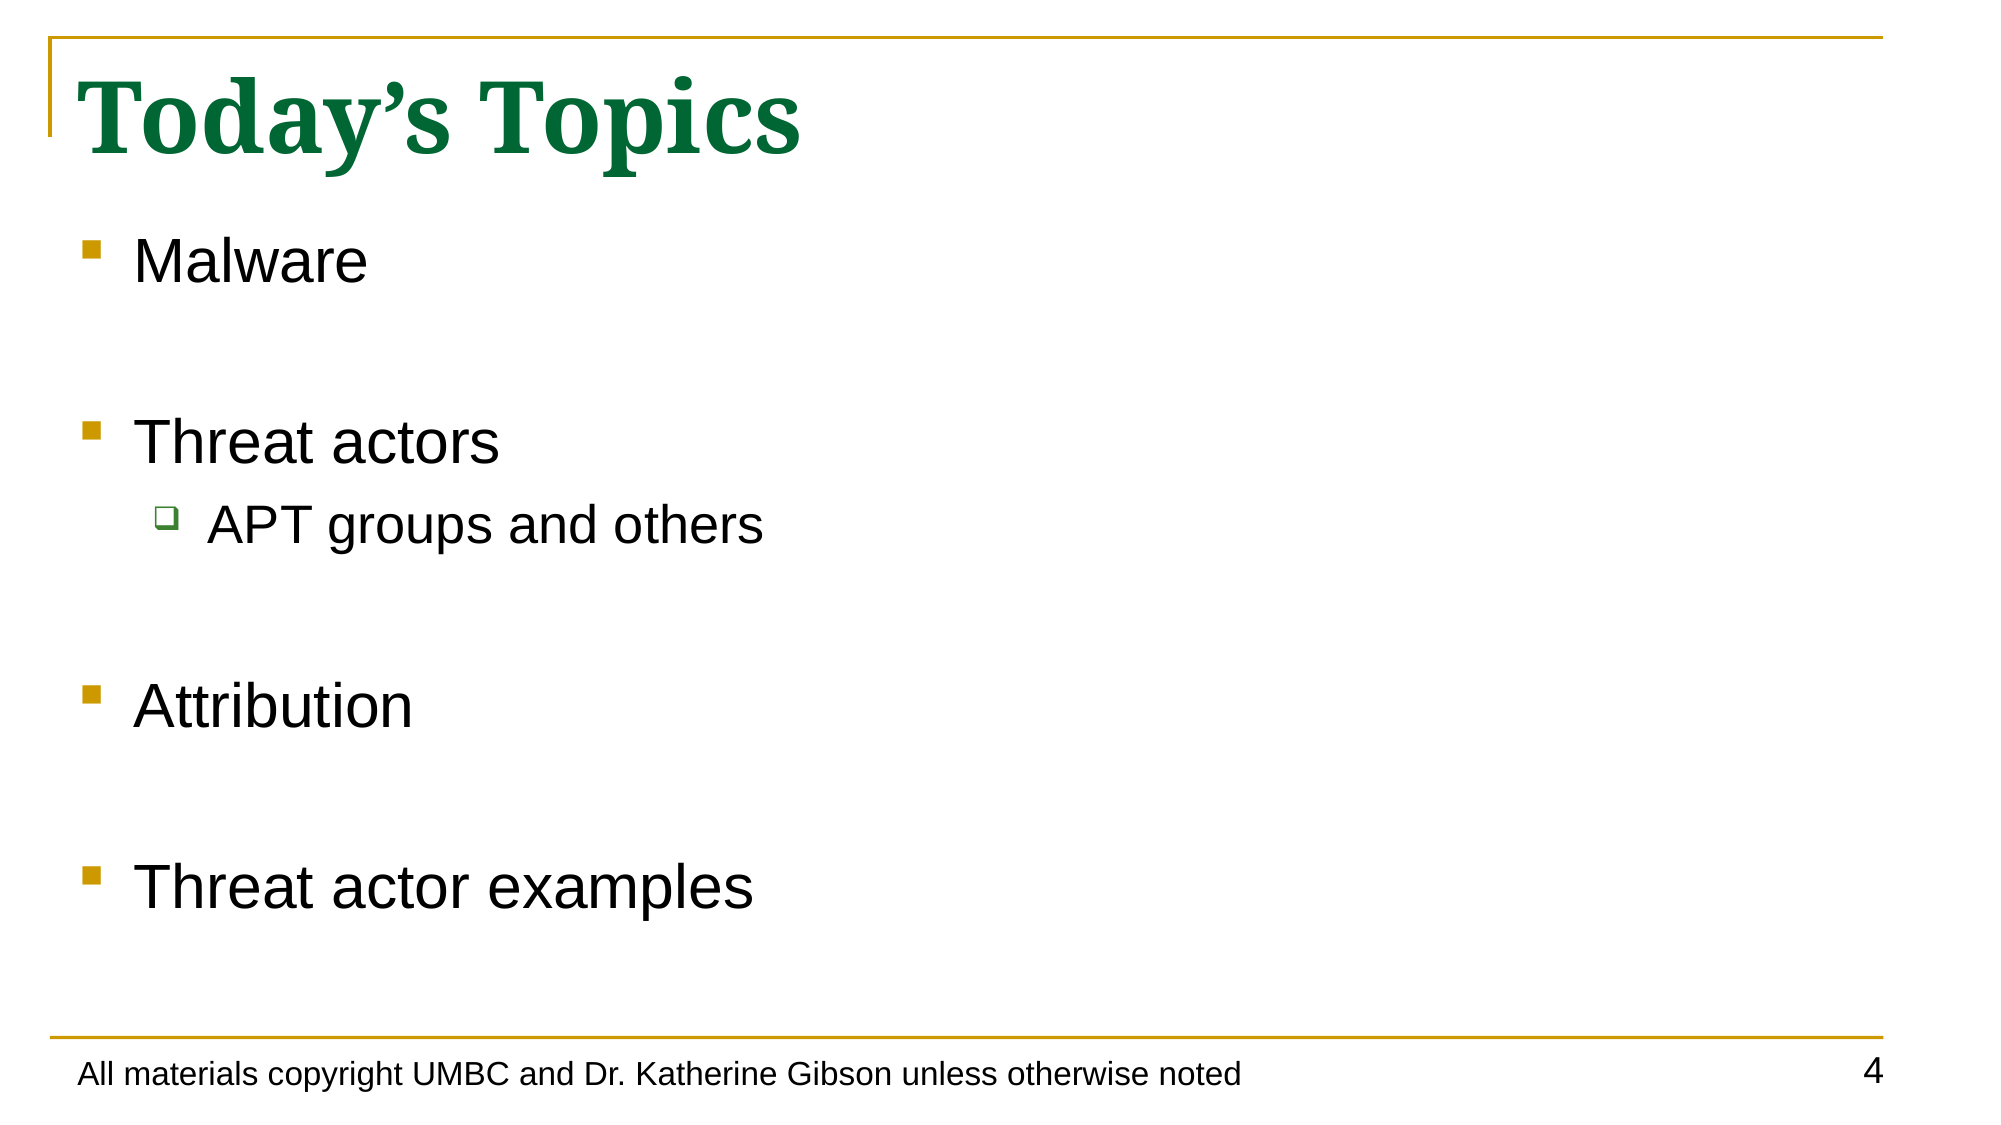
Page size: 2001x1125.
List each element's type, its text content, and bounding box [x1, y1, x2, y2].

title Today’s Topics [62, 45, 1899, 212]
list Malware Threat actors APT groups and others Attribution Threat actor examples [62, 212, 1899, 1005]
